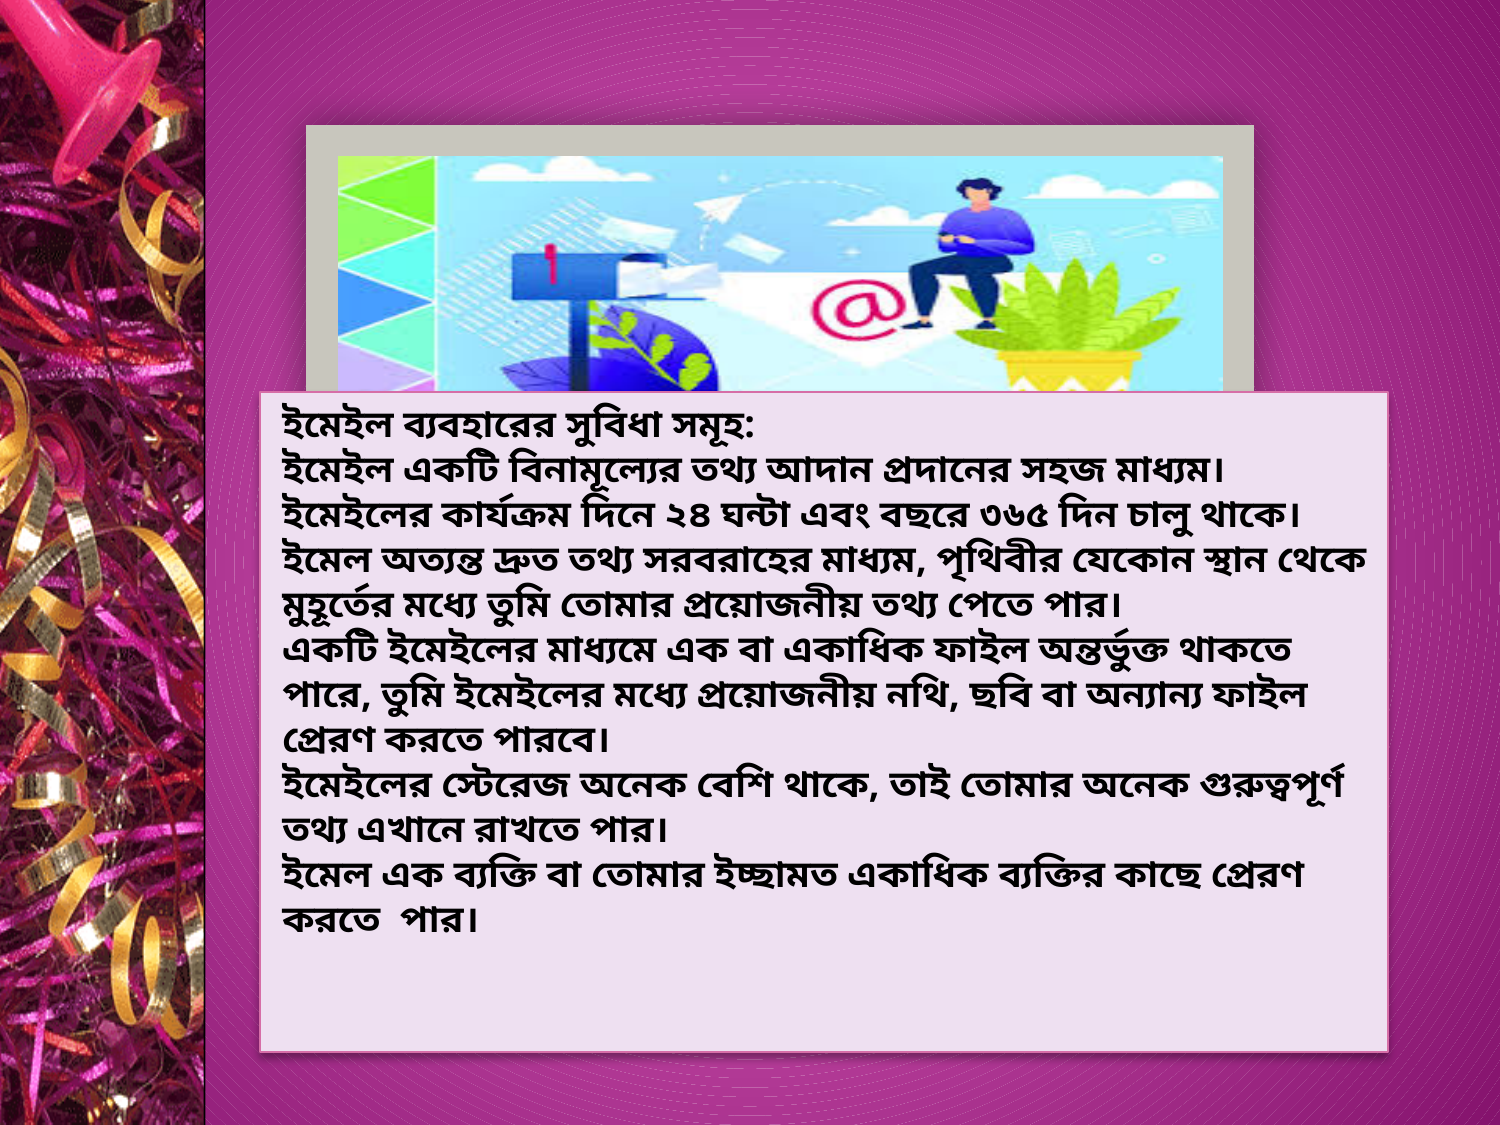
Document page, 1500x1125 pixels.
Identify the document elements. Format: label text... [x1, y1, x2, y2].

picture [336, 155, 1224, 449]
picture [0, 0, 203, 1125]
text_box ইমেইল ব্যবহারের সুবিধা সমূহ: ইমেইল একটি বিনামূল্যের তথ্য আদান প্রদানের সহজ মাধ্যম। ইমেইলের কার্যক্রম দিনে ২৪ ঘন্টা এবং বছরে ৩৬৫ দিন চালু থাকে। ইমেল অত্যন্ত দ্রুত তথ্য সরবরাহের মাধ্যম, পৃথিবীর যেকোন স্থান থেকে মুহূর্তের মধ্যে তুমি তোমার প্রয়োজনীয় তথ্য পেতে পার। একটি ইমেইলের মাধ্যমে এক বা একাধিক ফাইল অন্তর্ভুক্ত থাকতে পারে, তুমি ইমেইলের মধ্যে প্রয়োজনীয় নথি, ছবি বা অন্যান্য ফাইল প্রেরণ করতে পারবে। ইমেইলের স্টেরেজ অনেক বেশি থাকে, তাই তোমার অনেক গুরুত্বপূর্ণ তথ্য এখানে রাখতে পার। ইমেল এক ব্যক্তি বা তোমার ইচ্ছামত একাধিক ব্যক্তির কাছে প্রেরণ করতে পার। [259, 391, 1389, 1053]
